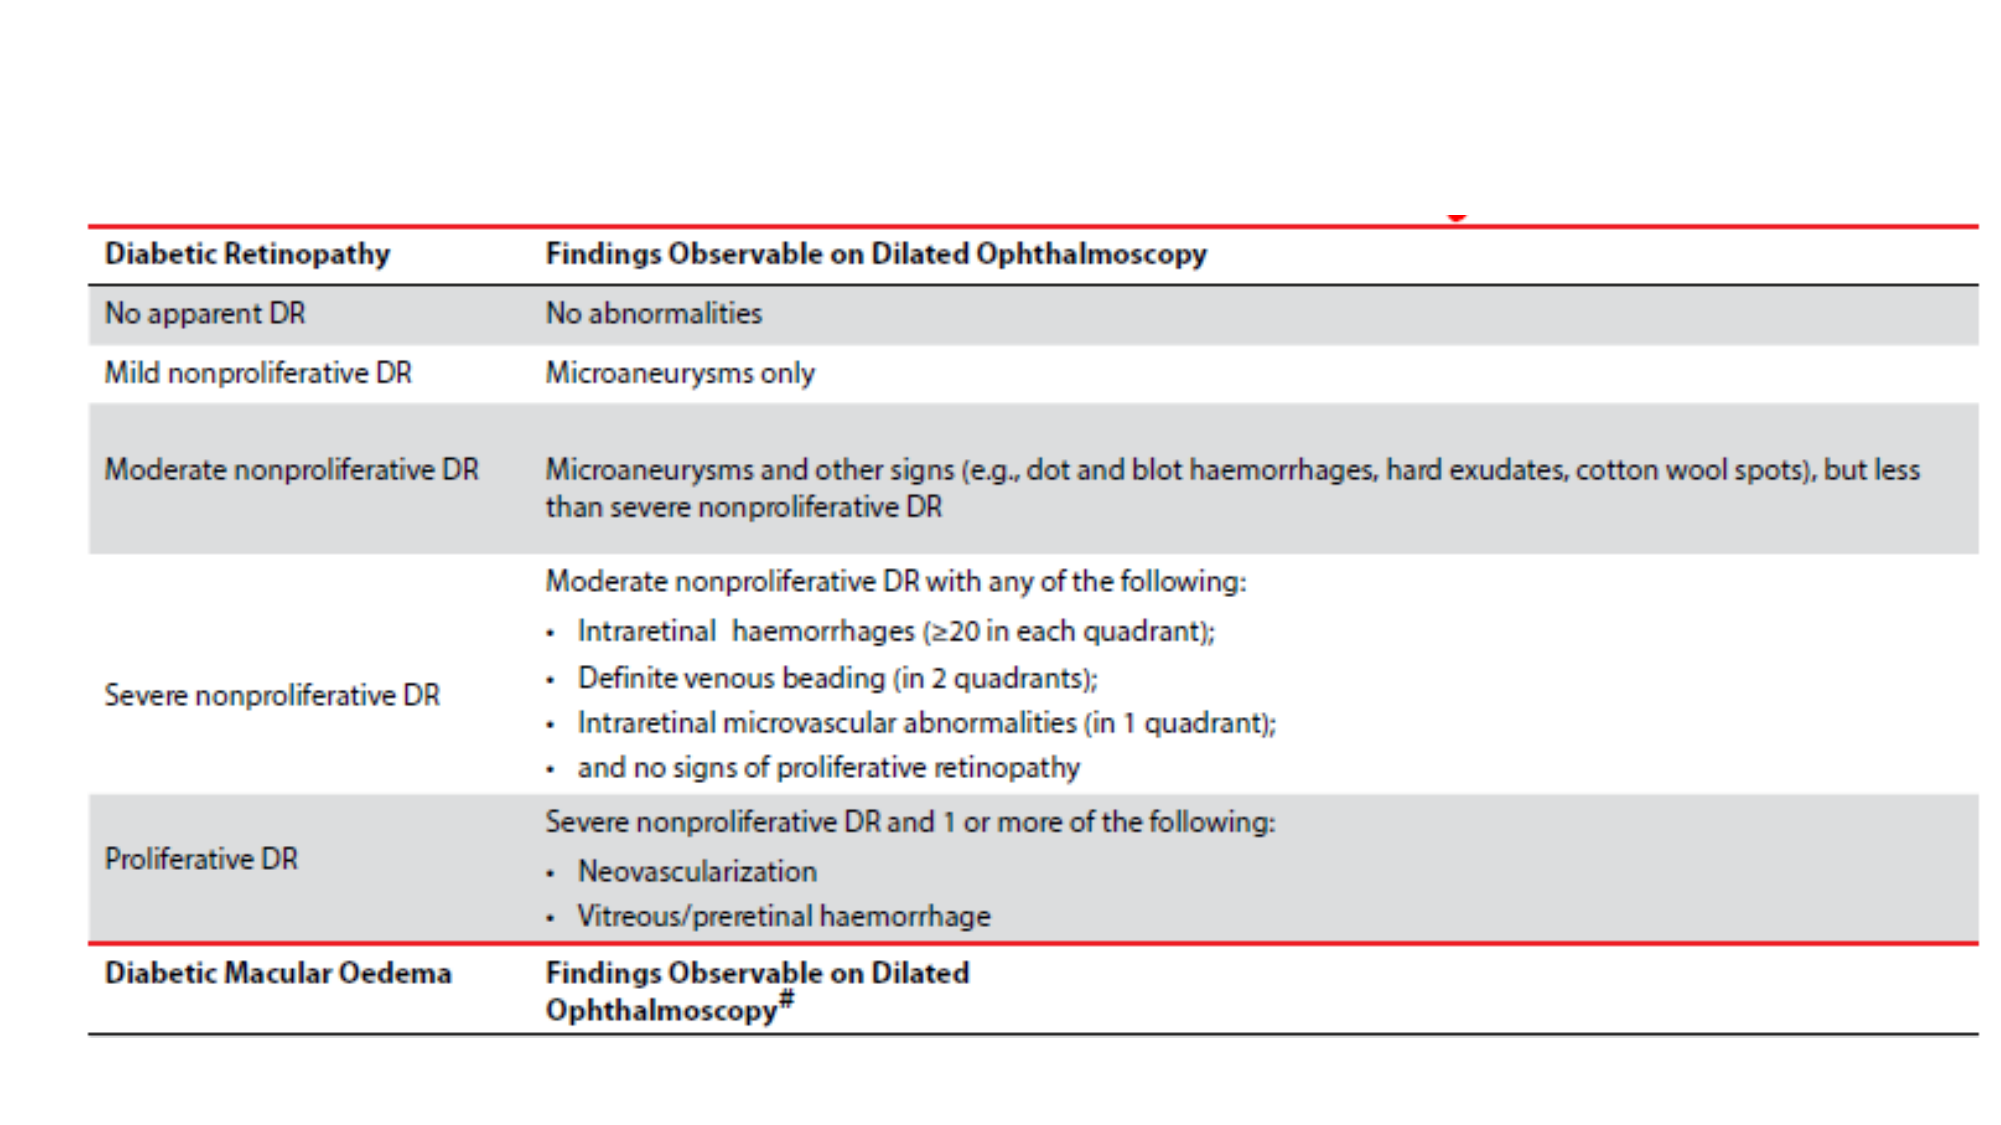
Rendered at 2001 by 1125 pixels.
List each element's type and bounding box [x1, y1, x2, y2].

picture [64, 215, 1990, 1038]
